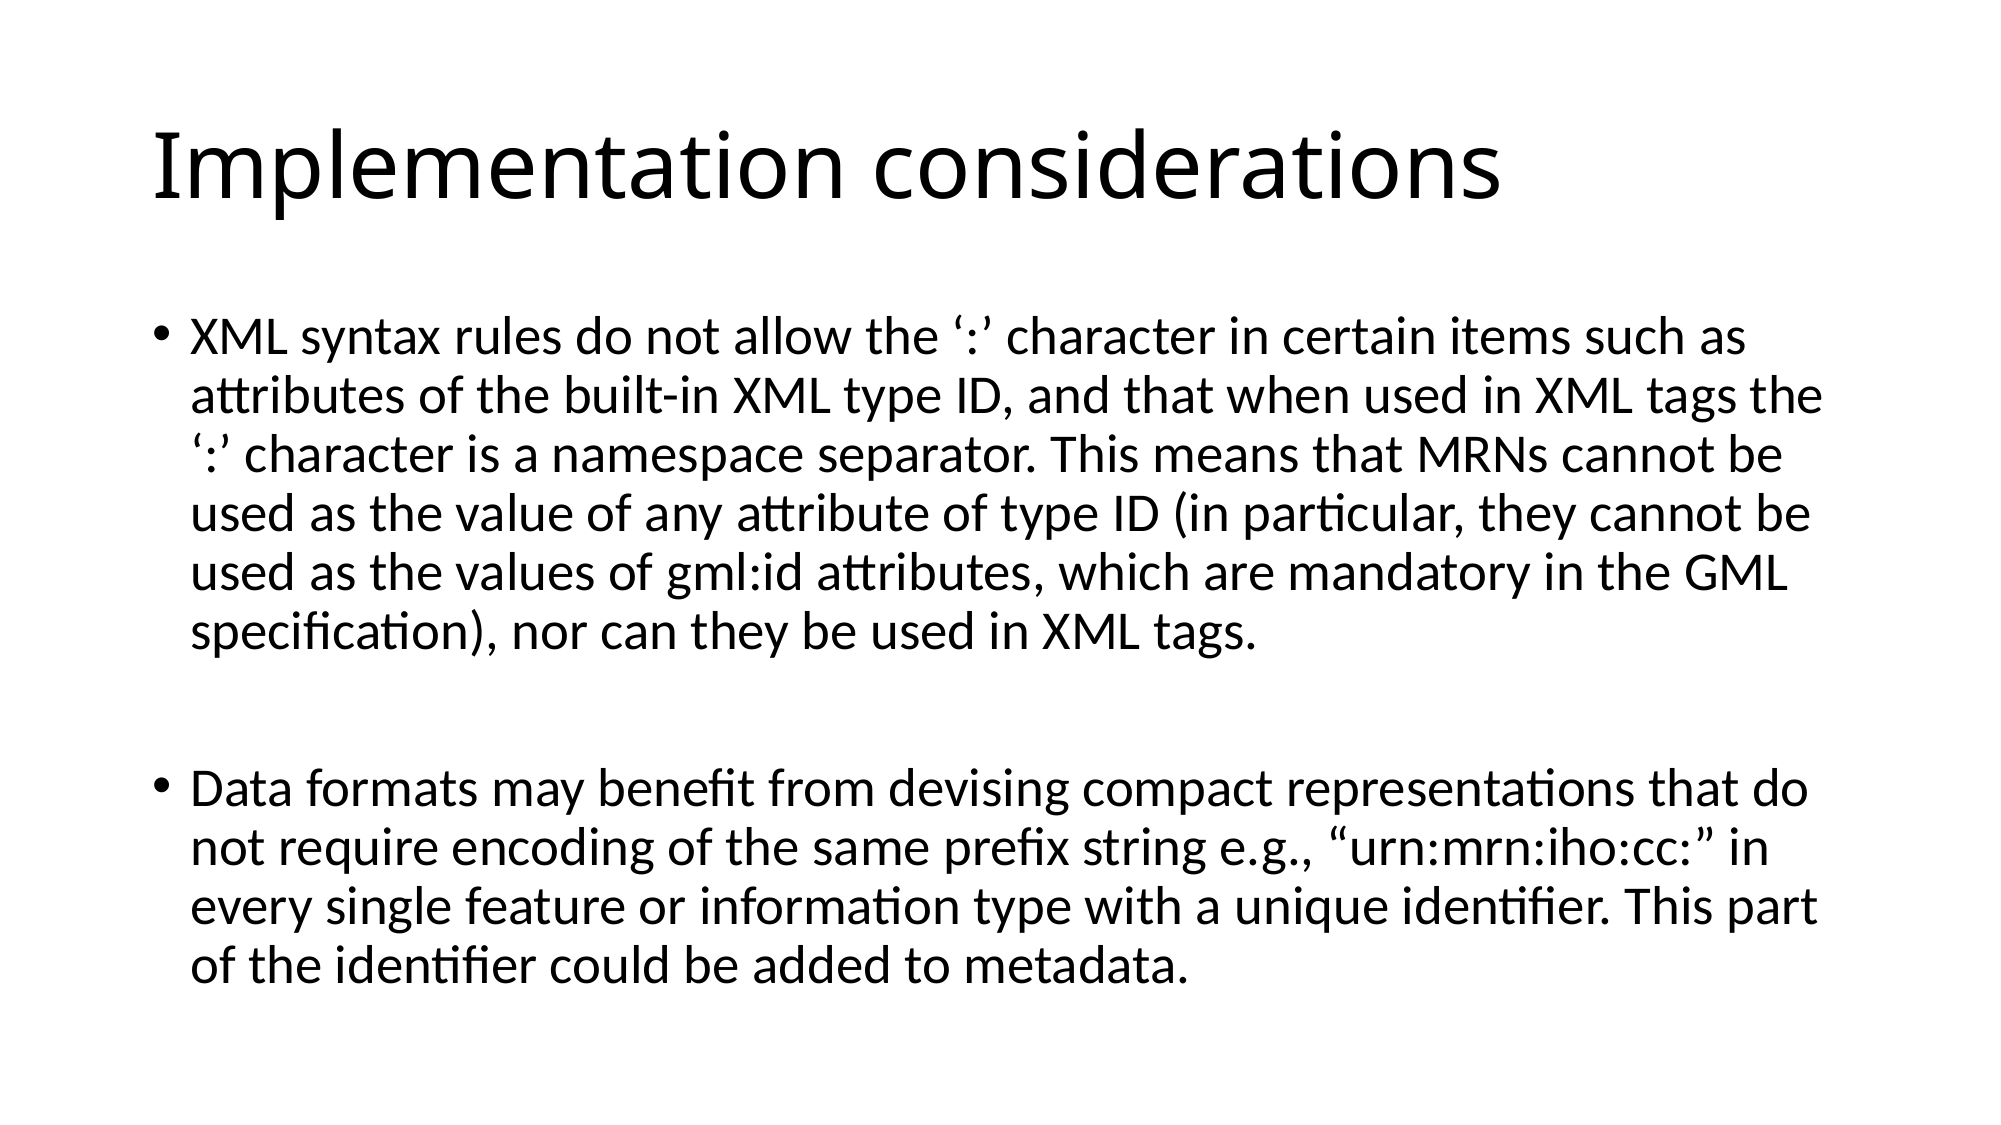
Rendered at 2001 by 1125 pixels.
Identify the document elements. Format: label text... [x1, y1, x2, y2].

title Implementation considerations [137, 59, 1863, 278]
list XML syntax rules do not allow the ‘:’ character in certain items such as attributes of the built-in XML type ID, and that when used in XML tags the ‘:’ character is a namespace separator. This means that MRNs cannot be used as the value of any attribute of type ID (in particular, they cannot be used as the values of gml:id attributes, which are mandatory in the GML specification), nor can they be used in XML tags. Data formats may benefit from devising compact representations that do not require encoding of the same prefix string e.g., “urn:mrn:iho:cc:” in every single feature or information type with a unique identifier. This part of the identifier could be added to metadata. [137, 299, 1863, 1014]
